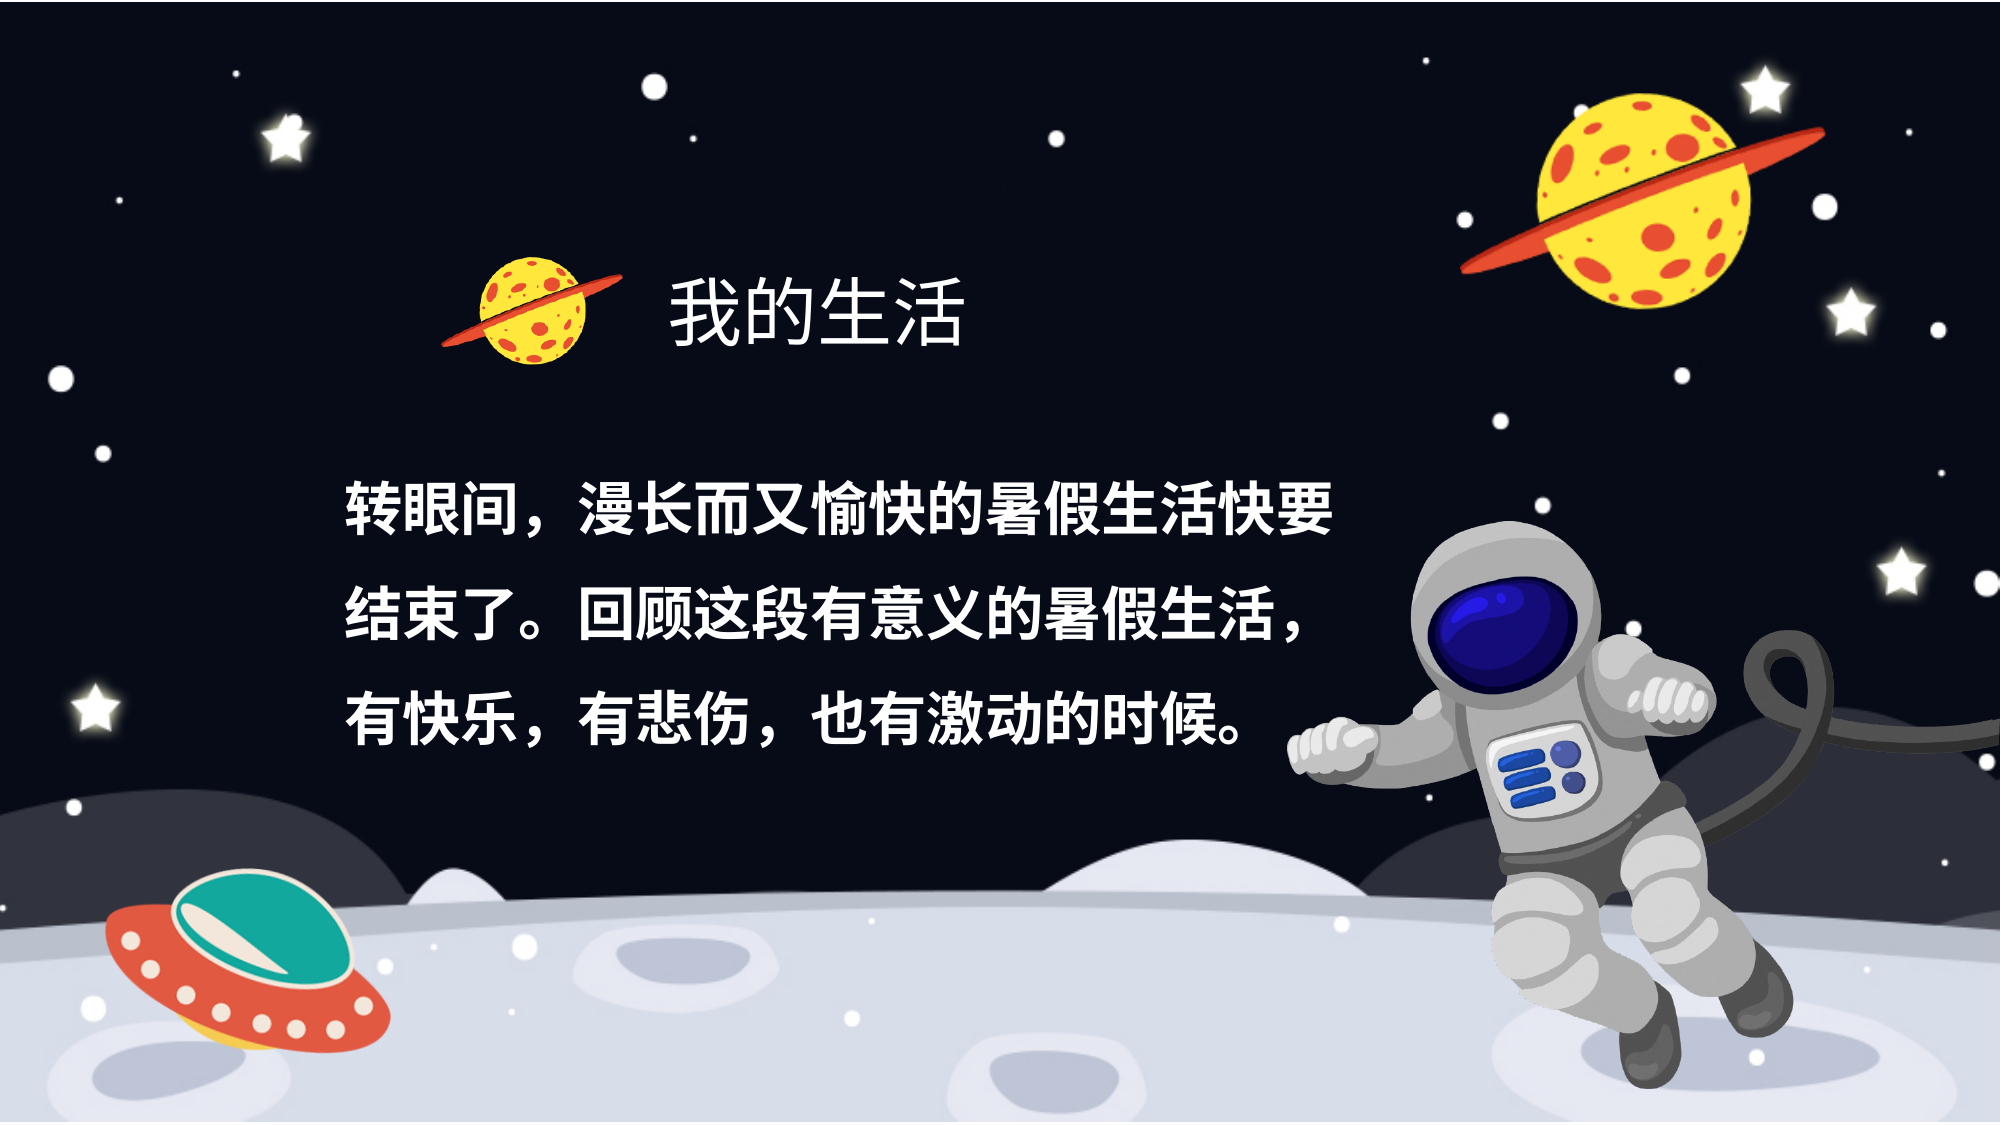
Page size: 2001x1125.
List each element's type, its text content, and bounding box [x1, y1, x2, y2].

text_box 转眼间，漫长而又愉快的暑假生活快要结束了。回顾这段有意义的暑假生活，有快乐，有悲伤，也有激动的时候。 [329, 429, 1365, 759]
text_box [440, 256, 1076, 365]
picture [0, 2, 2000, 1122]
